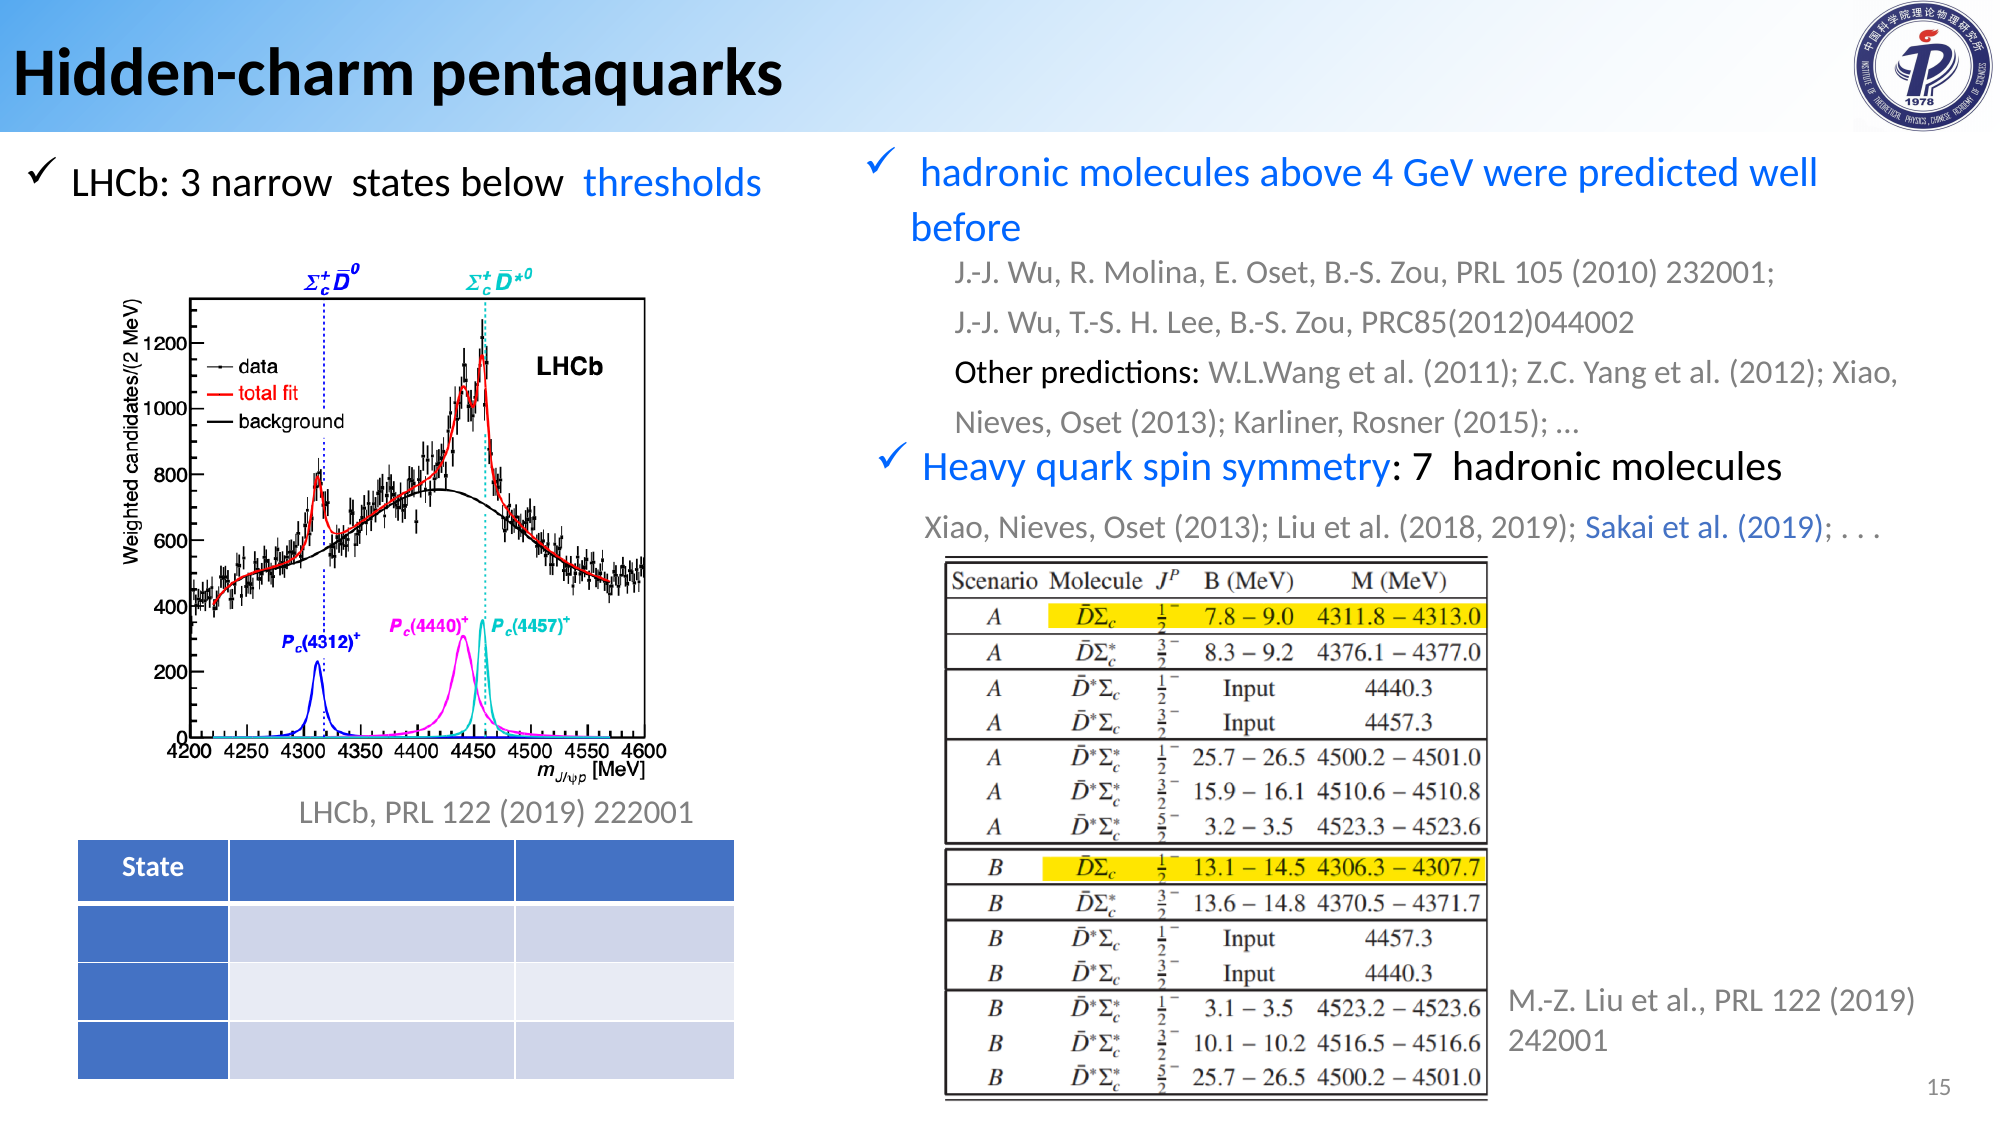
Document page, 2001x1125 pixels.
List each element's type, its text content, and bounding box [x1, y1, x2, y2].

text_box LHCb, PRL 122 (2019) 222001 [284, 783, 733, 838]
text_box Hidden-charm pentaquarks [0, 0, 2000, 132]
text_box J.-J. Wu, R. Molina, E. Oset, B.-S. Zou, PRL 105 (2010) 232001; J.-J. Wu, T.-S. H. Lee, B.-S. Zou, PRC85(2012)044002 Other predictions: W.L.Wang et al. (2011); Z.C. Yang et al. (2012); Xiao, Nieves, Oset (2013); Karliner, Rosner (2015); … [939, 233, 1944, 488]
text_box Xiao, Nieves, Oset (2013); Liu et al. (2018, 2019); Sakai et al. (2019); . . . [909, 498, 1944, 553]
slide_number 15 [1516, 1055, 1967, 1116]
text_box M.-Z. Liu et al., PRL 122 (2019) 242001 [1495, 970, 1944, 1066]
picture [106, 259, 674, 790]
picture [941, 551, 1495, 1103]
